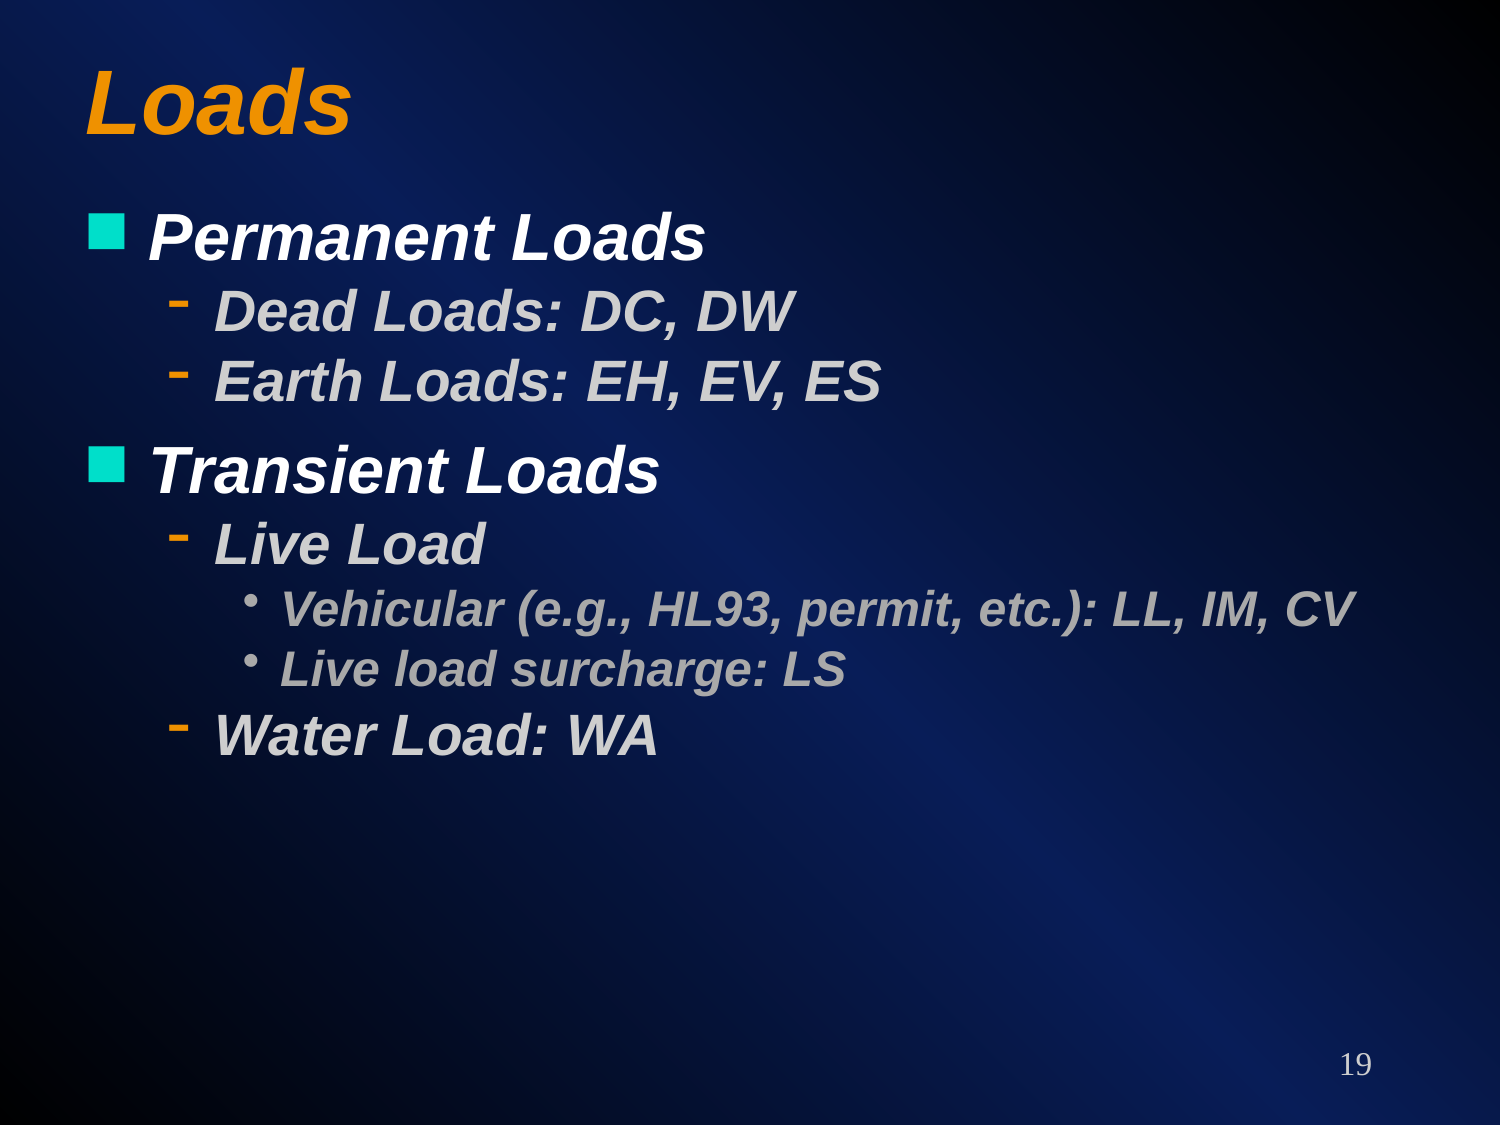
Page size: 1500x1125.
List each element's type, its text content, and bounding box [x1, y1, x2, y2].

title Loads [69, 47, 1432, 175]
list Permanent Loads Dead Loads: DC, DW Earth Loads: EH, EV, ES Transient Loads Live Load Vehicular (e.g., HL93, permit, etc.): LL, IM, CV Live load surcharge: LS Water Load: WA [77, 185, 1440, 1022]
slide_number 19 [1074, 1024, 1388, 1101]
